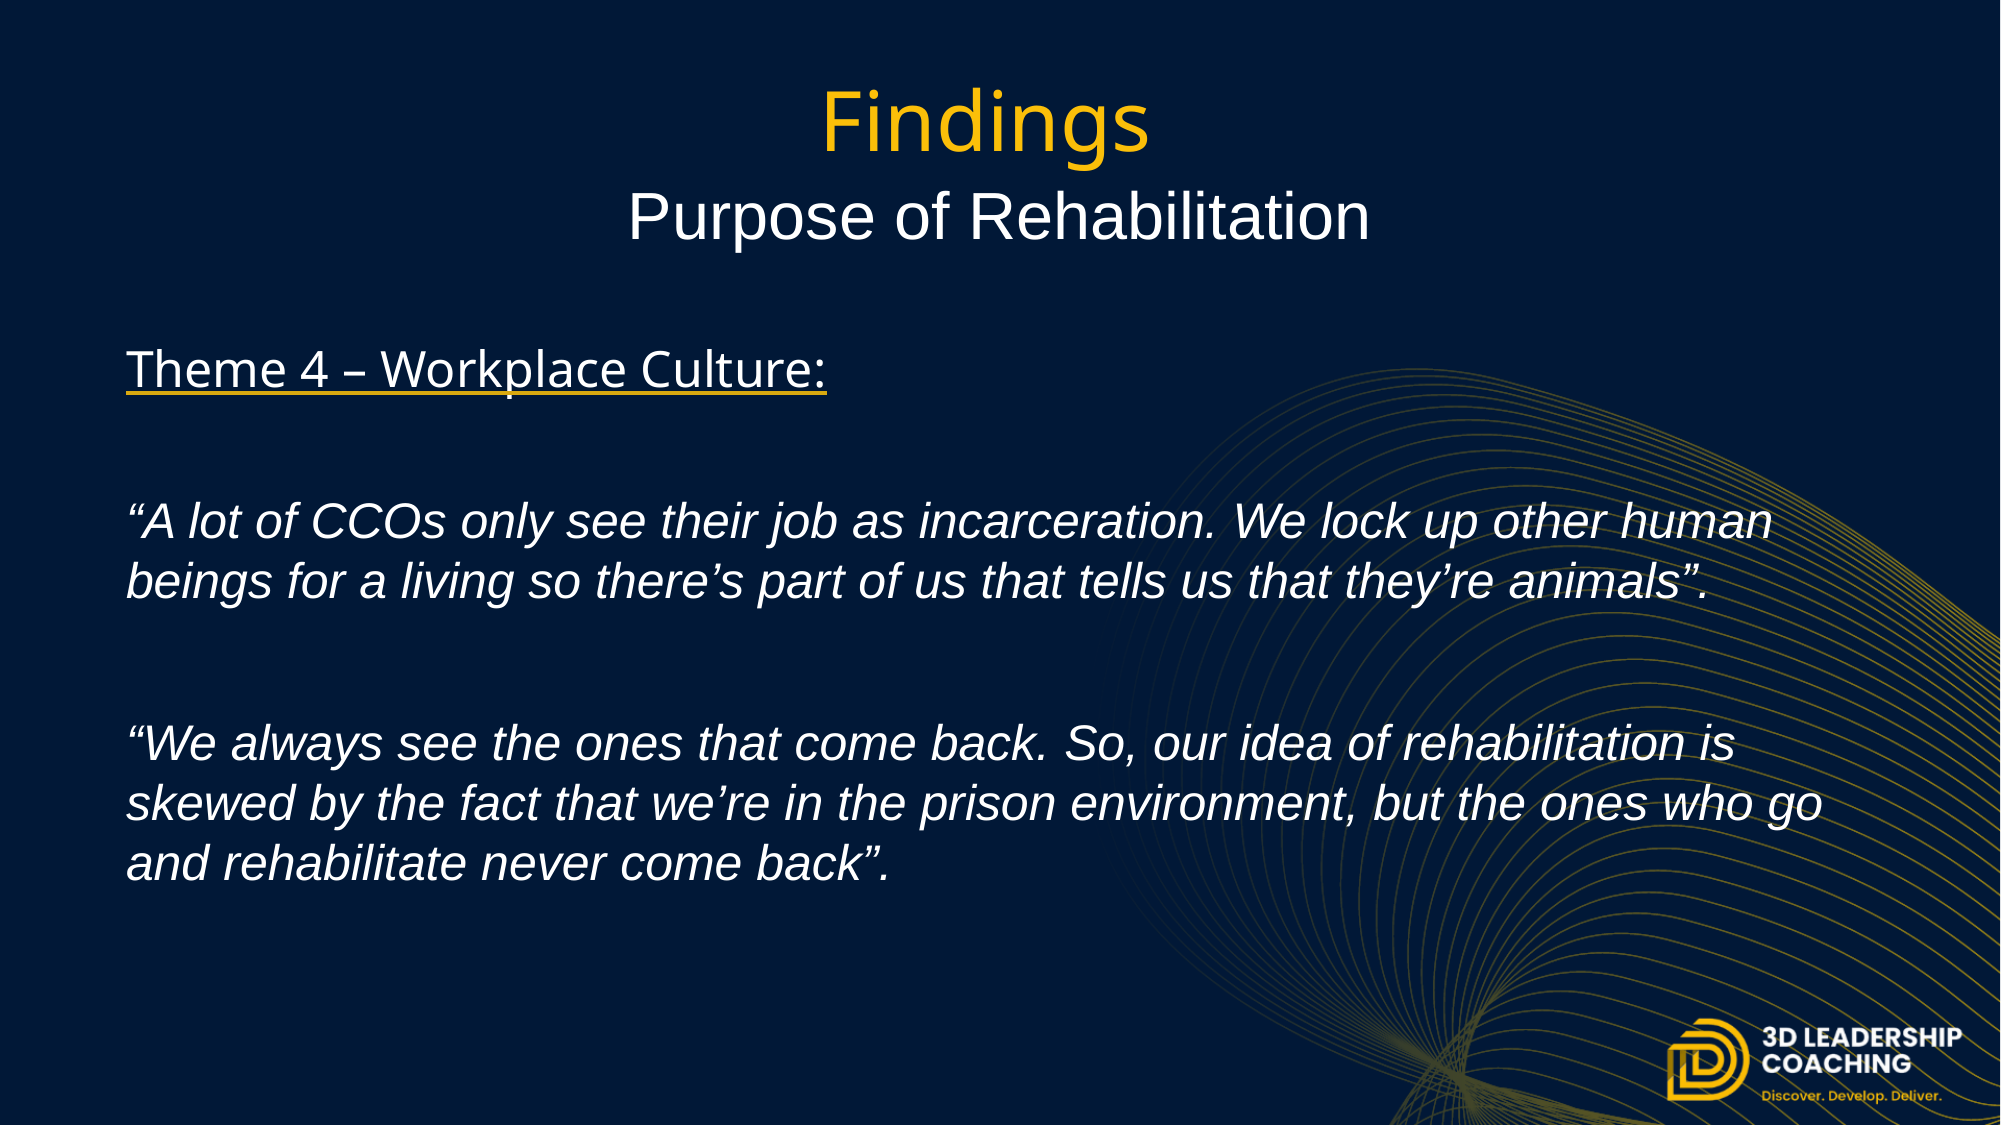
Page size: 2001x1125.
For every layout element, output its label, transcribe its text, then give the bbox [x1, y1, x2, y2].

title Findings Purpose of Rehabilitation [115, 35, 1885, 307]
picture [0, 0, 2001, 1125]
list Theme 4 – Workplace Culture: “A lot of CCOs only see their job as incarceration. We lock up other human beings for a living so there’s part of us that tells us that they’re animals”. “We always see the ones that come back. So, our idea of rehabilitation is skewed by the fact that we’re in the prison environment, but the ones who go and rehabilitate never come back”. [111, 317, 1881, 1074]
